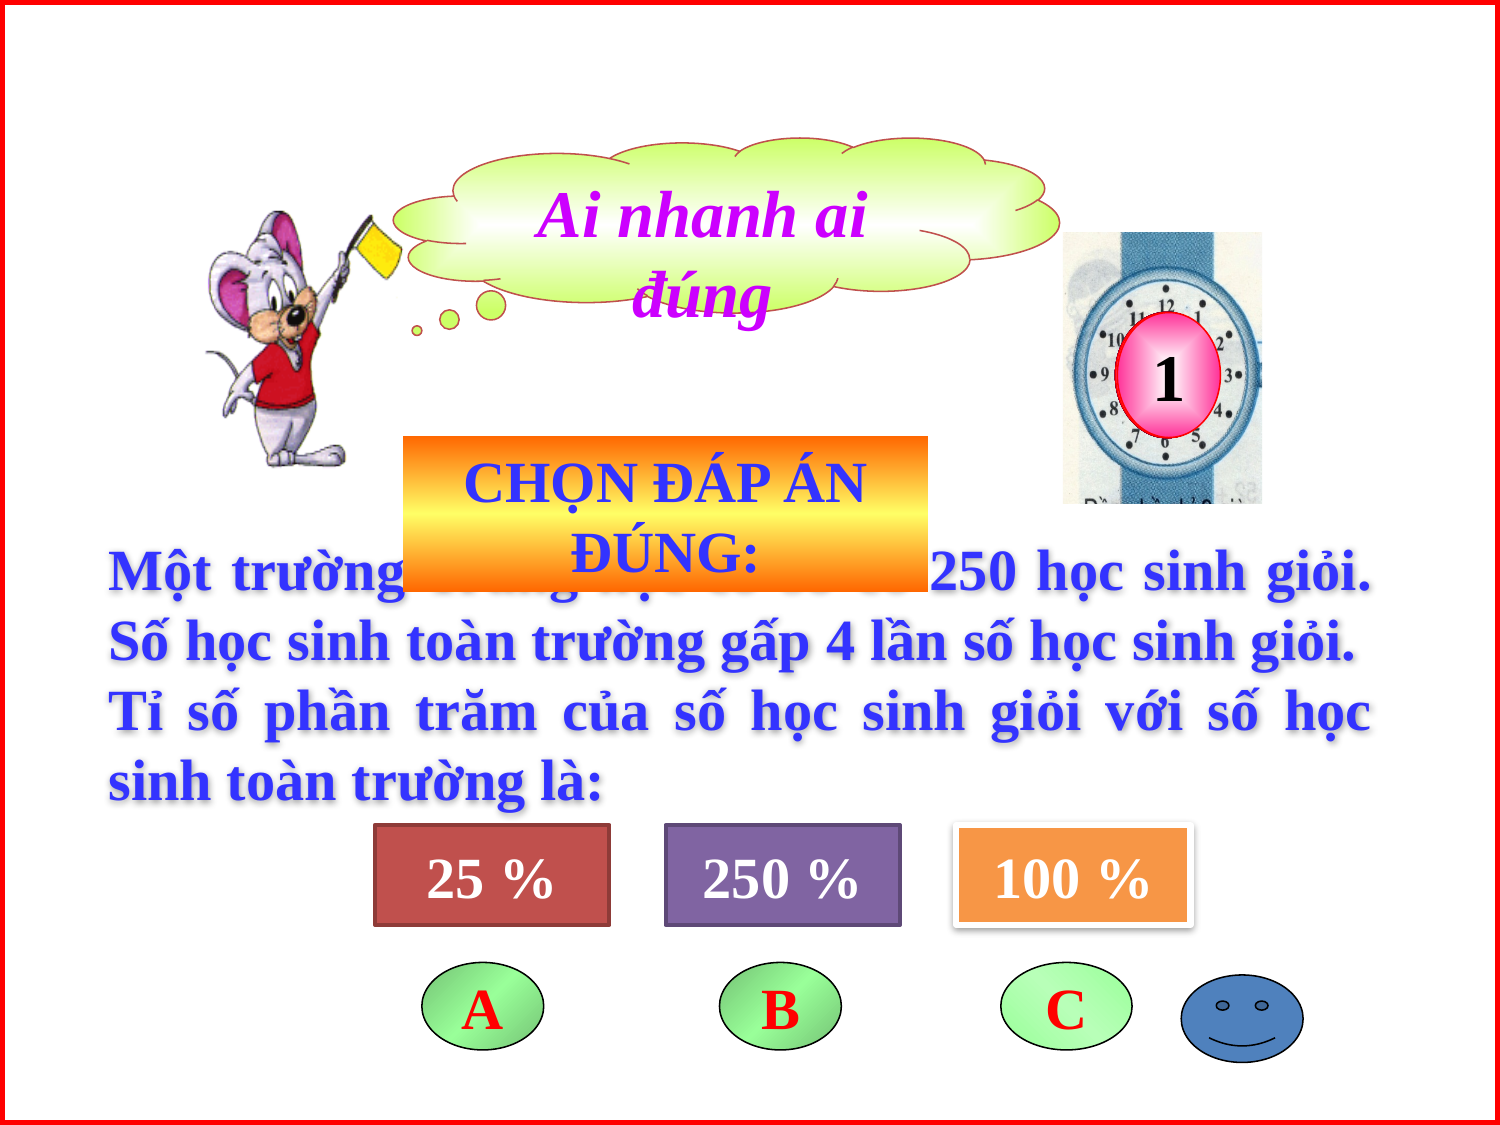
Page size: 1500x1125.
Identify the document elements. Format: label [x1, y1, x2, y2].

picture [1062, 231, 1263, 504]
picture [187, 195, 404, 476]
text_box [0, 0, 1500, 1125]
